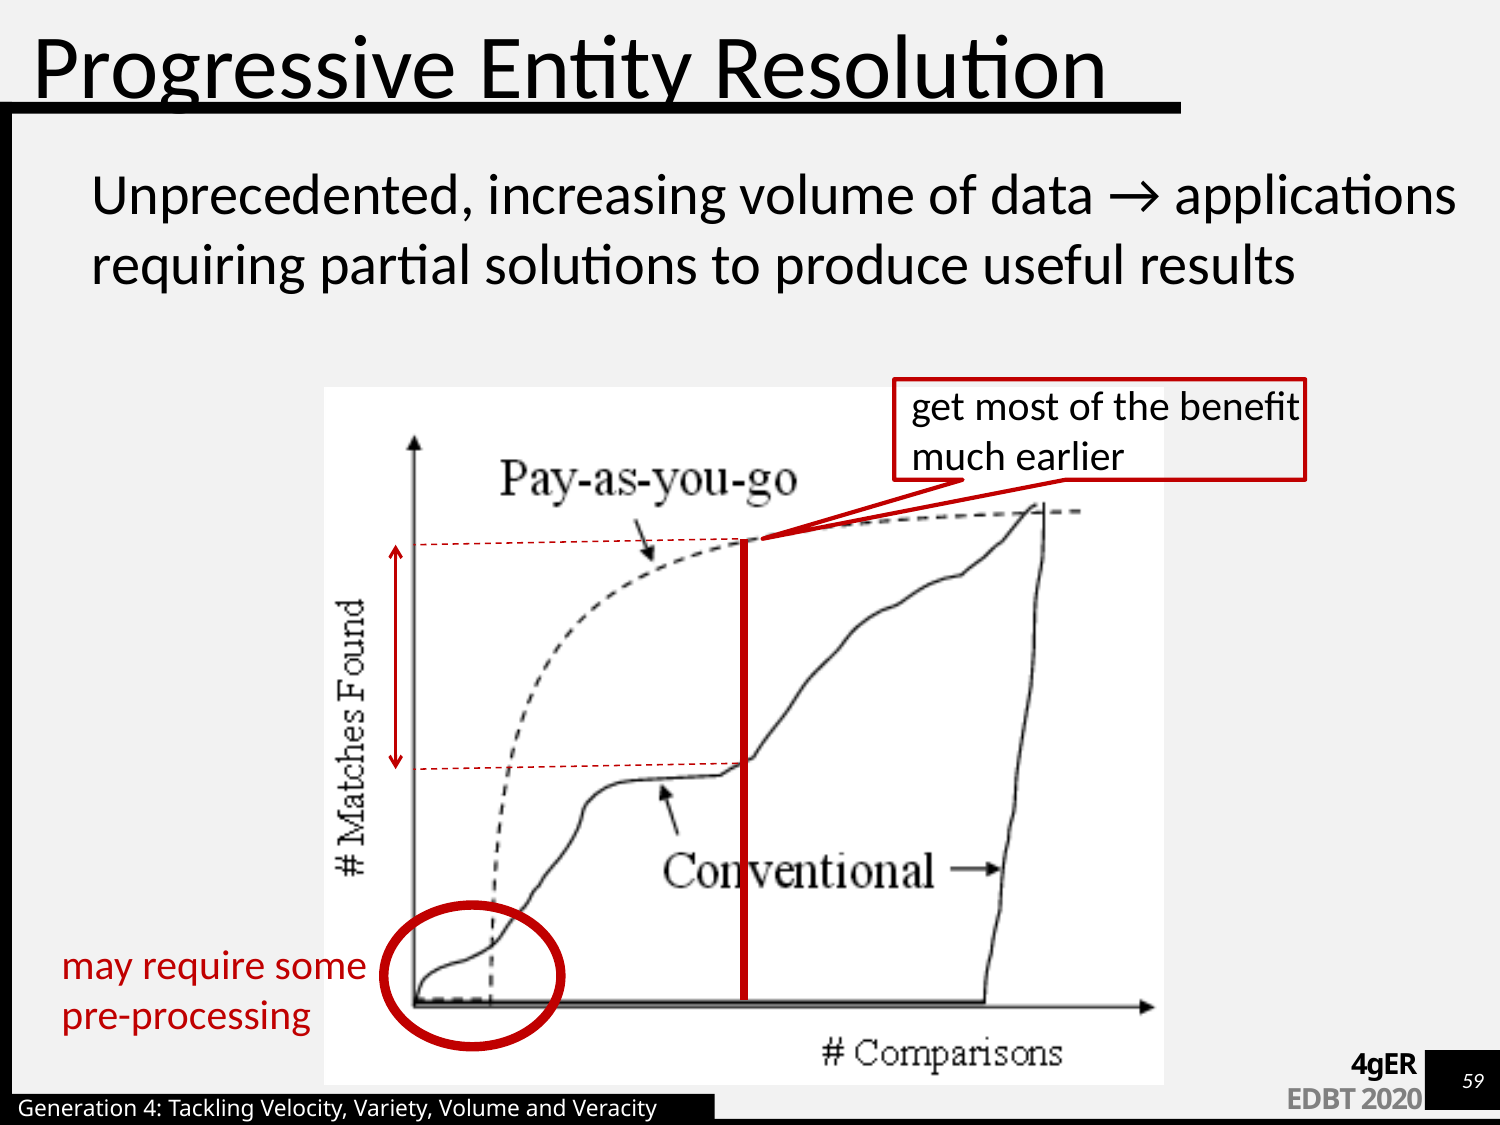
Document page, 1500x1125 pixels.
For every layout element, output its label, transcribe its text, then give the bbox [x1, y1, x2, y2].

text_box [413, 762, 739, 770]
text_box Progressive Entity Resolution [17, 0, 1500, 110]
text_box get most of the benefit much earlier [896, 371, 1326, 487]
text_box Generation 4: Tackling Velocity, Variety, Volume and Veracity [5, 1093, 715, 1125]
picture [324, 387, 1164, 1085]
text_box may require some pre-processing [46, 930, 319, 1046]
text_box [413, 538, 739, 545]
text_box Unprecedented, increasing volume of data → applications requiring partial solutions to produce useful results [76, 148, 1500, 1083]
